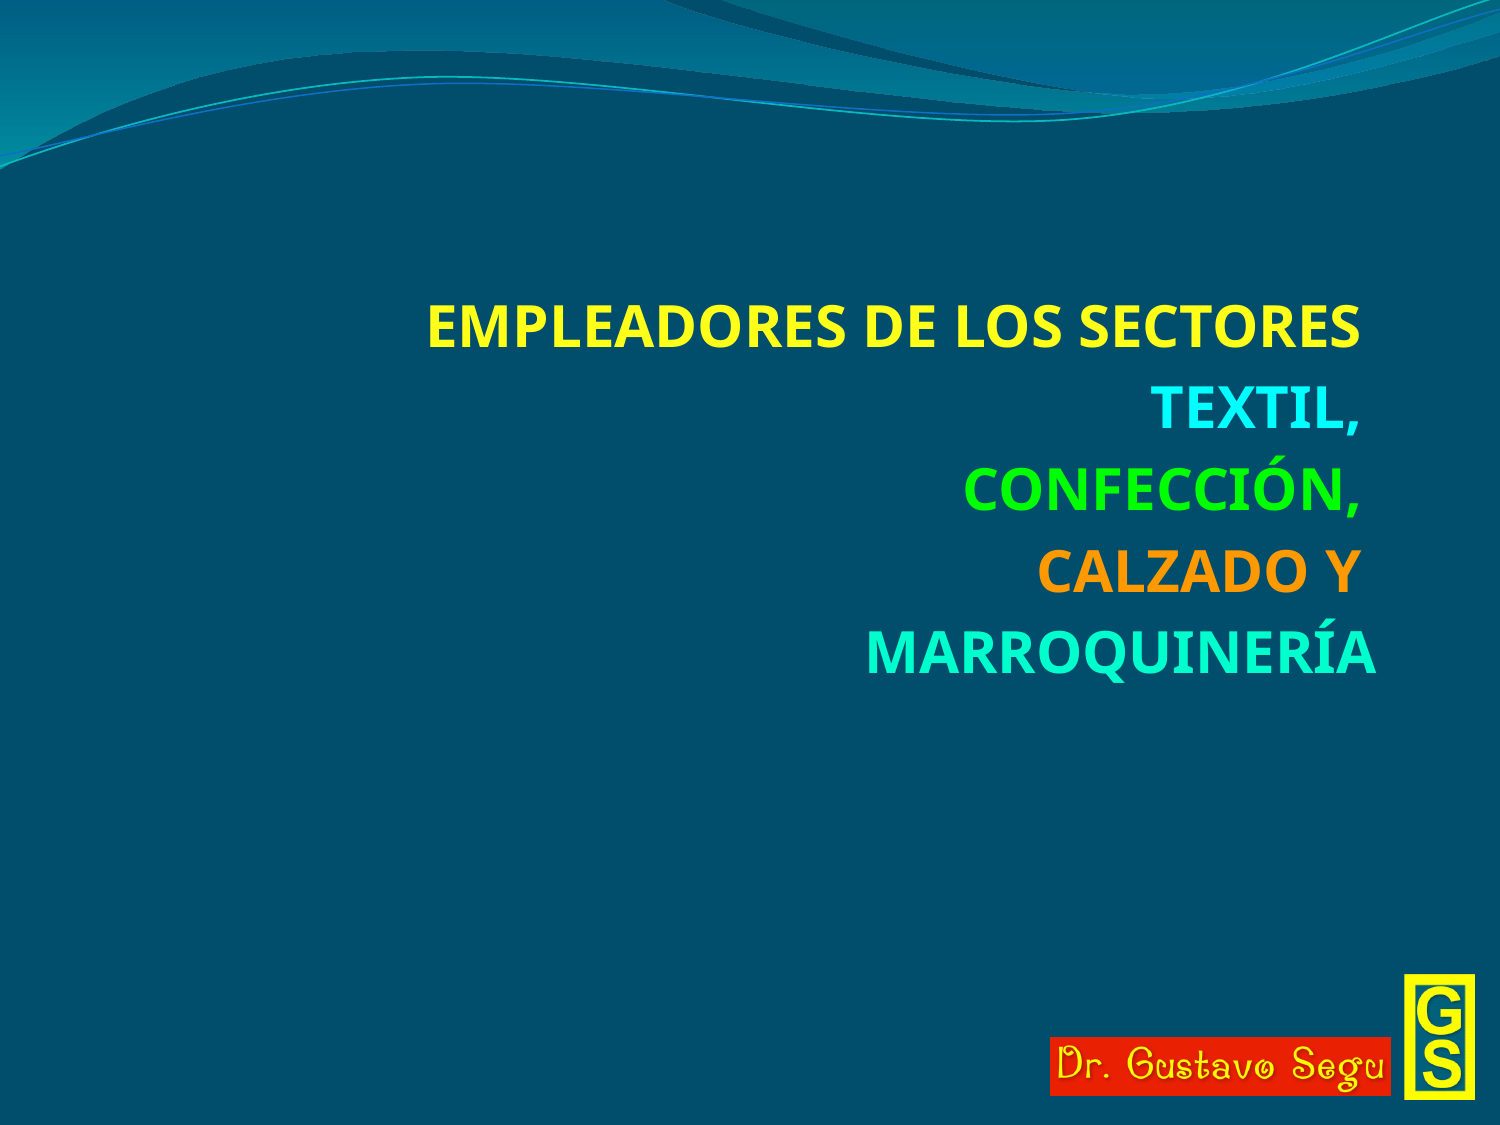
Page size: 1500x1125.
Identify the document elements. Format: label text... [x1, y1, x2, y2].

picture [1405, 975, 1474, 1099]
subtitle EMPLEADORES DE LOS SECTORES TEXTIL, CONFECCIÓN, CALZADO Y MARROQUINERÍA [112, 99, 1388, 1025]
picture [1051, 1038, 1390, 1095]
title [112, 62, 1388, 99]
